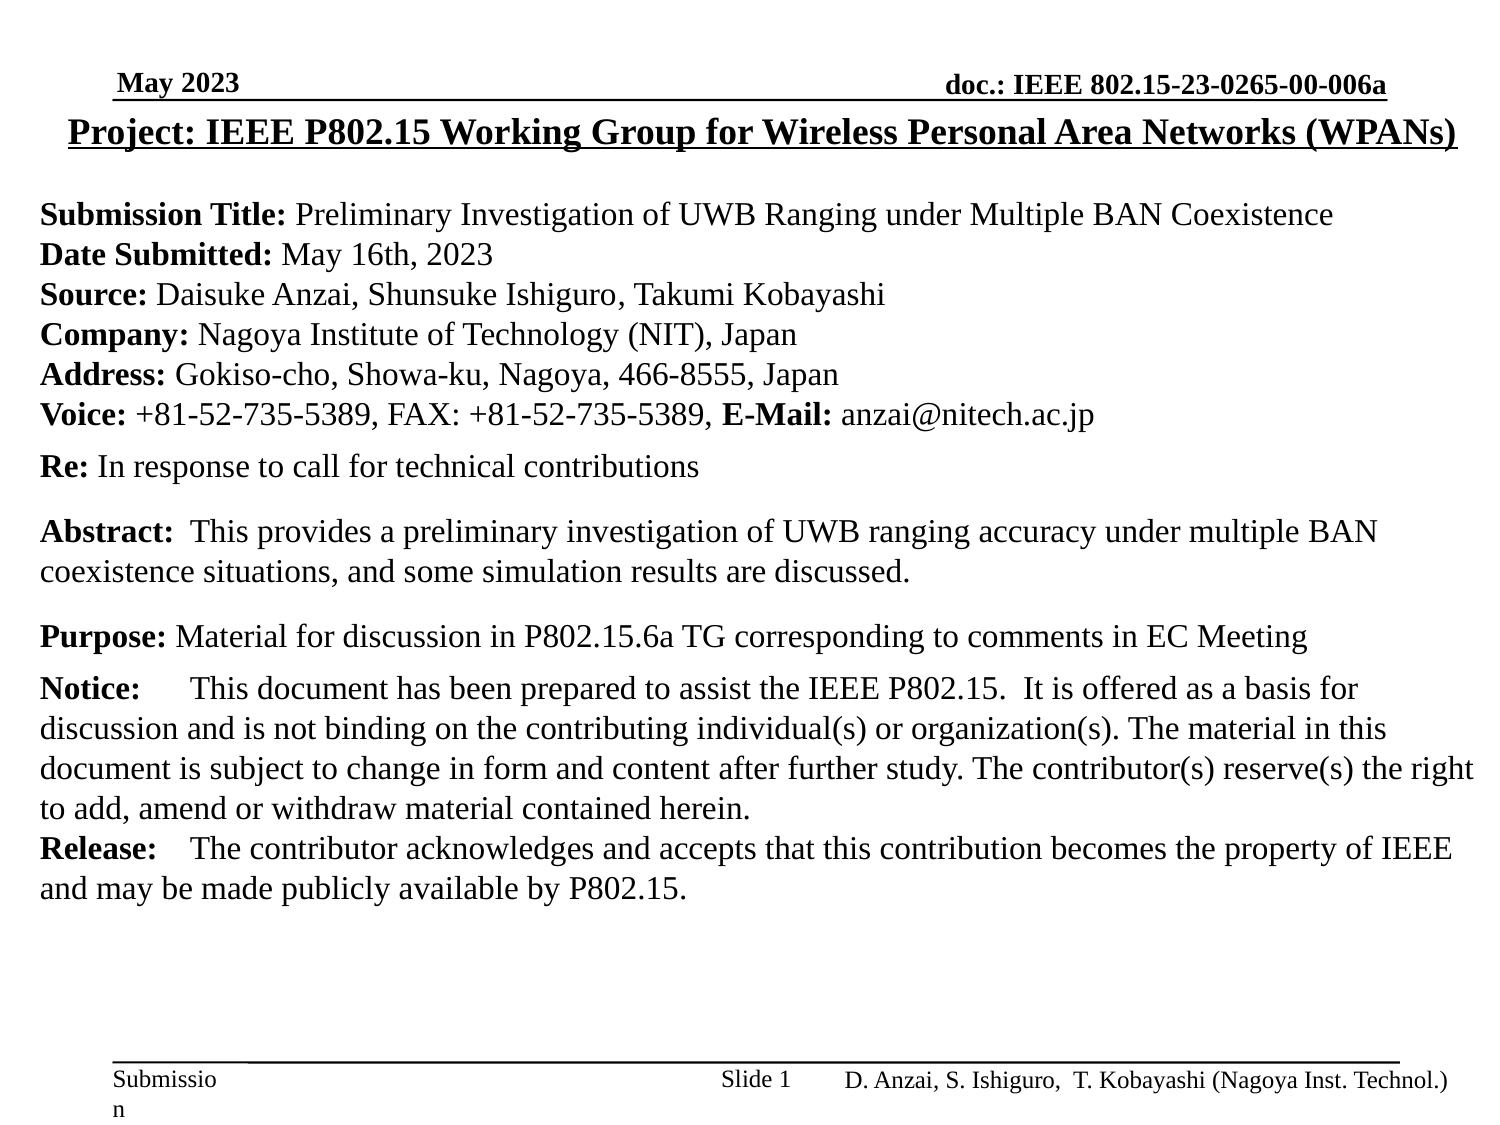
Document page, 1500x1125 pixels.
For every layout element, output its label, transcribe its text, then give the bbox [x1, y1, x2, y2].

text_box Project: IEEE P802.15 Working Group for Wireless Personal Area Networks (WPANs) Submission Title: Preliminary Investigation of UWB Ranging under Multiple BAN Coexistence Date Submitted: May 16th, 2023 Source: Daisuke Anzai, Shunsuke Ishiguro, Takumi Kobayashi Company: Nagoya Institute of Technology (NIT), Japan Address: Gokiso-cho, Showa-ku, Nagoya, 466-8555, Japan Voice: +81-52-735-5389, FAX: +81-52-735-5389, E-Mail: anzai@nitech.ac.jp Re: In response to call for technical contributions Abstract: This provides a preliminary investigation of UWB ranging accuracy under multiple BAN coexistence situations, and some simulation results are discussed. Purpose: Material for discussion in P802.15.6a TG corresponding to comments in EC Meeting Notice: This document has been prepared to assist the IEEE P802.15. It is offered as a basis for discussion and is not binding on the contributing individual(s) or organization(s). The material in this document is subject to change in form and content after further study. The contributor(s) reserve(s) the right to add, amend or withdraw material contained herein. Release: The contributor acknowledges and accepts that this contribution becomes the property of IEEE and may be made publicly available by P802.15. [24, 99, 1500, 914]
slide_number Slide 1 [712, 1062, 800, 1093]
